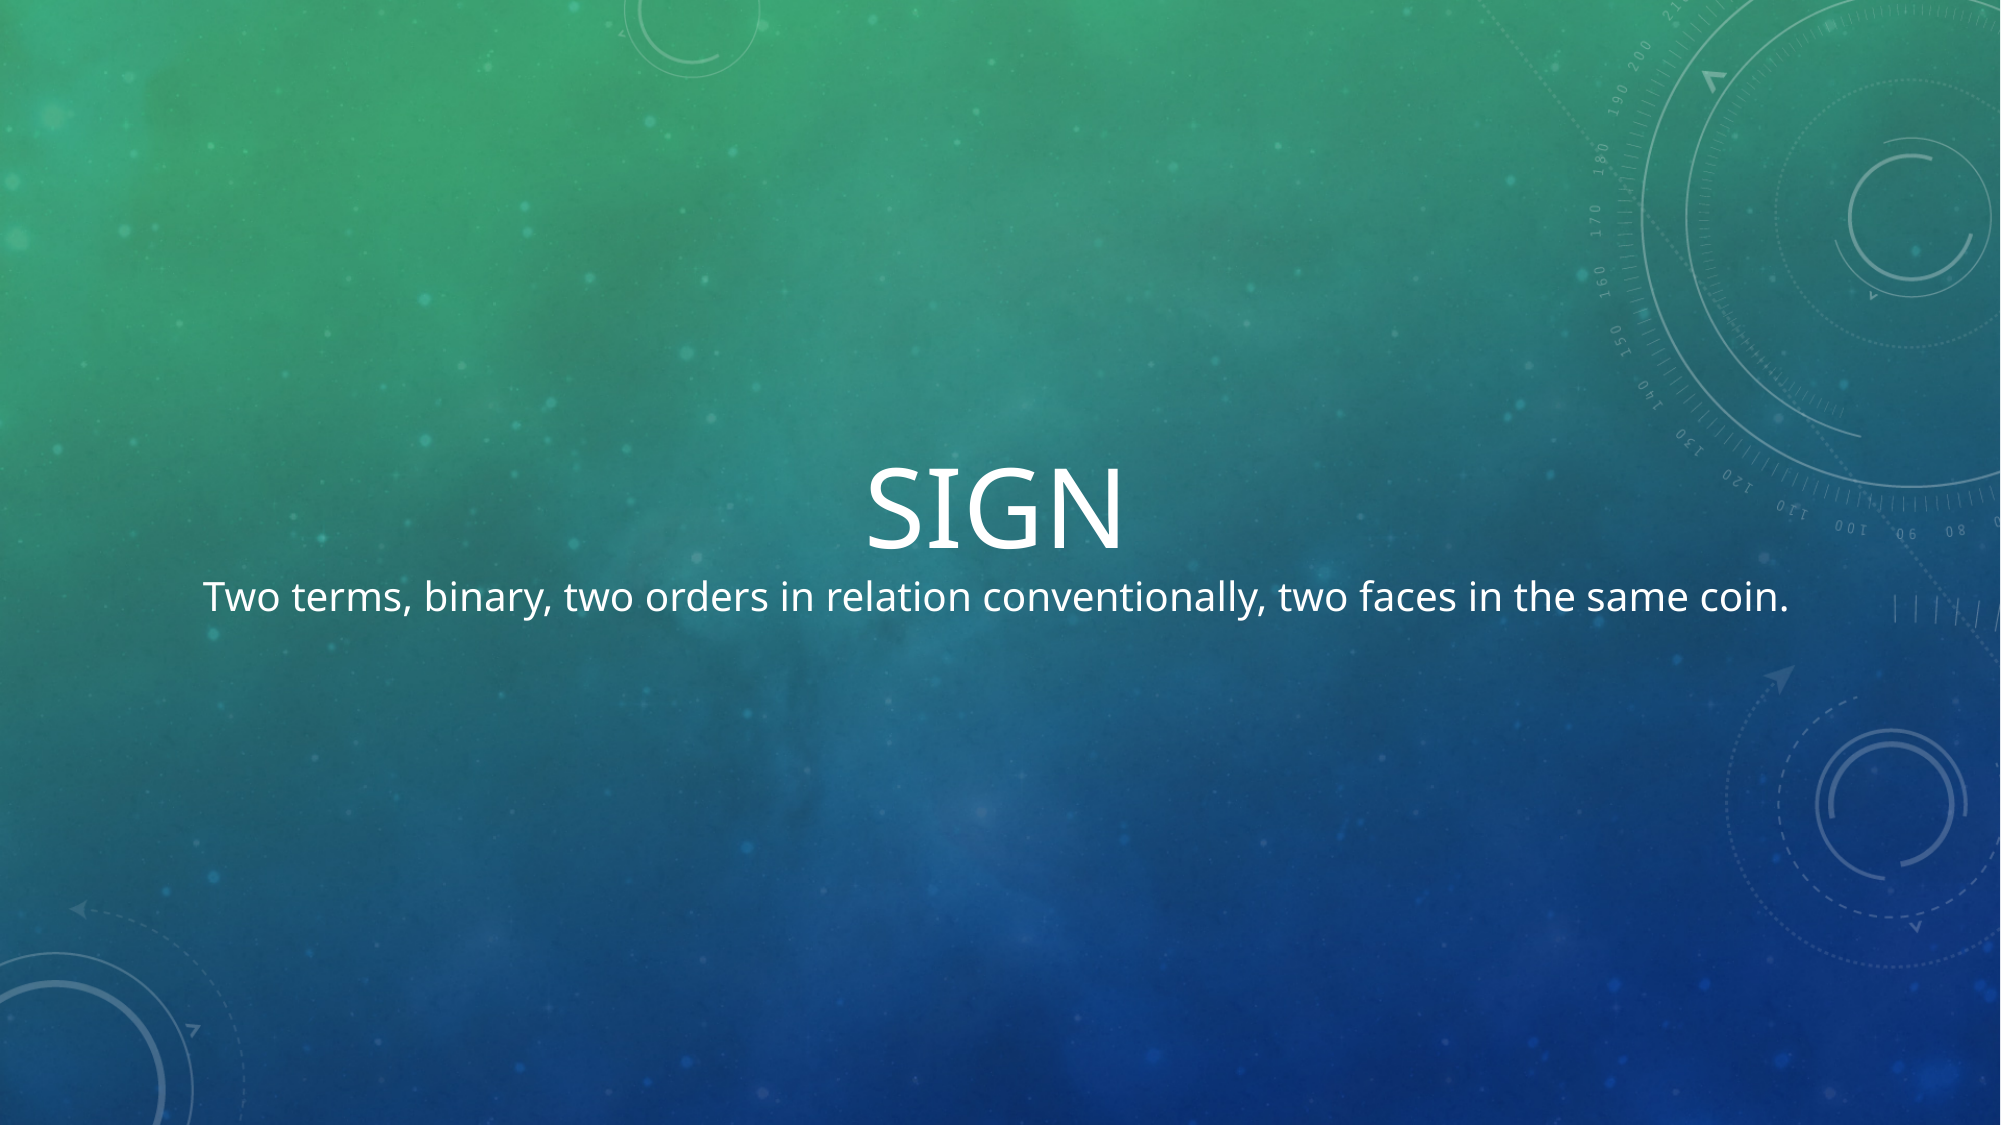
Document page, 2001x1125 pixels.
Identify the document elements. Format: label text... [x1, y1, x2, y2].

picture [0, 0, 2001, 1125]
title SIGN Two terms, binary, two orders in relation conventionally, two faces in the same coin. [166, 408, 1829, 648]
